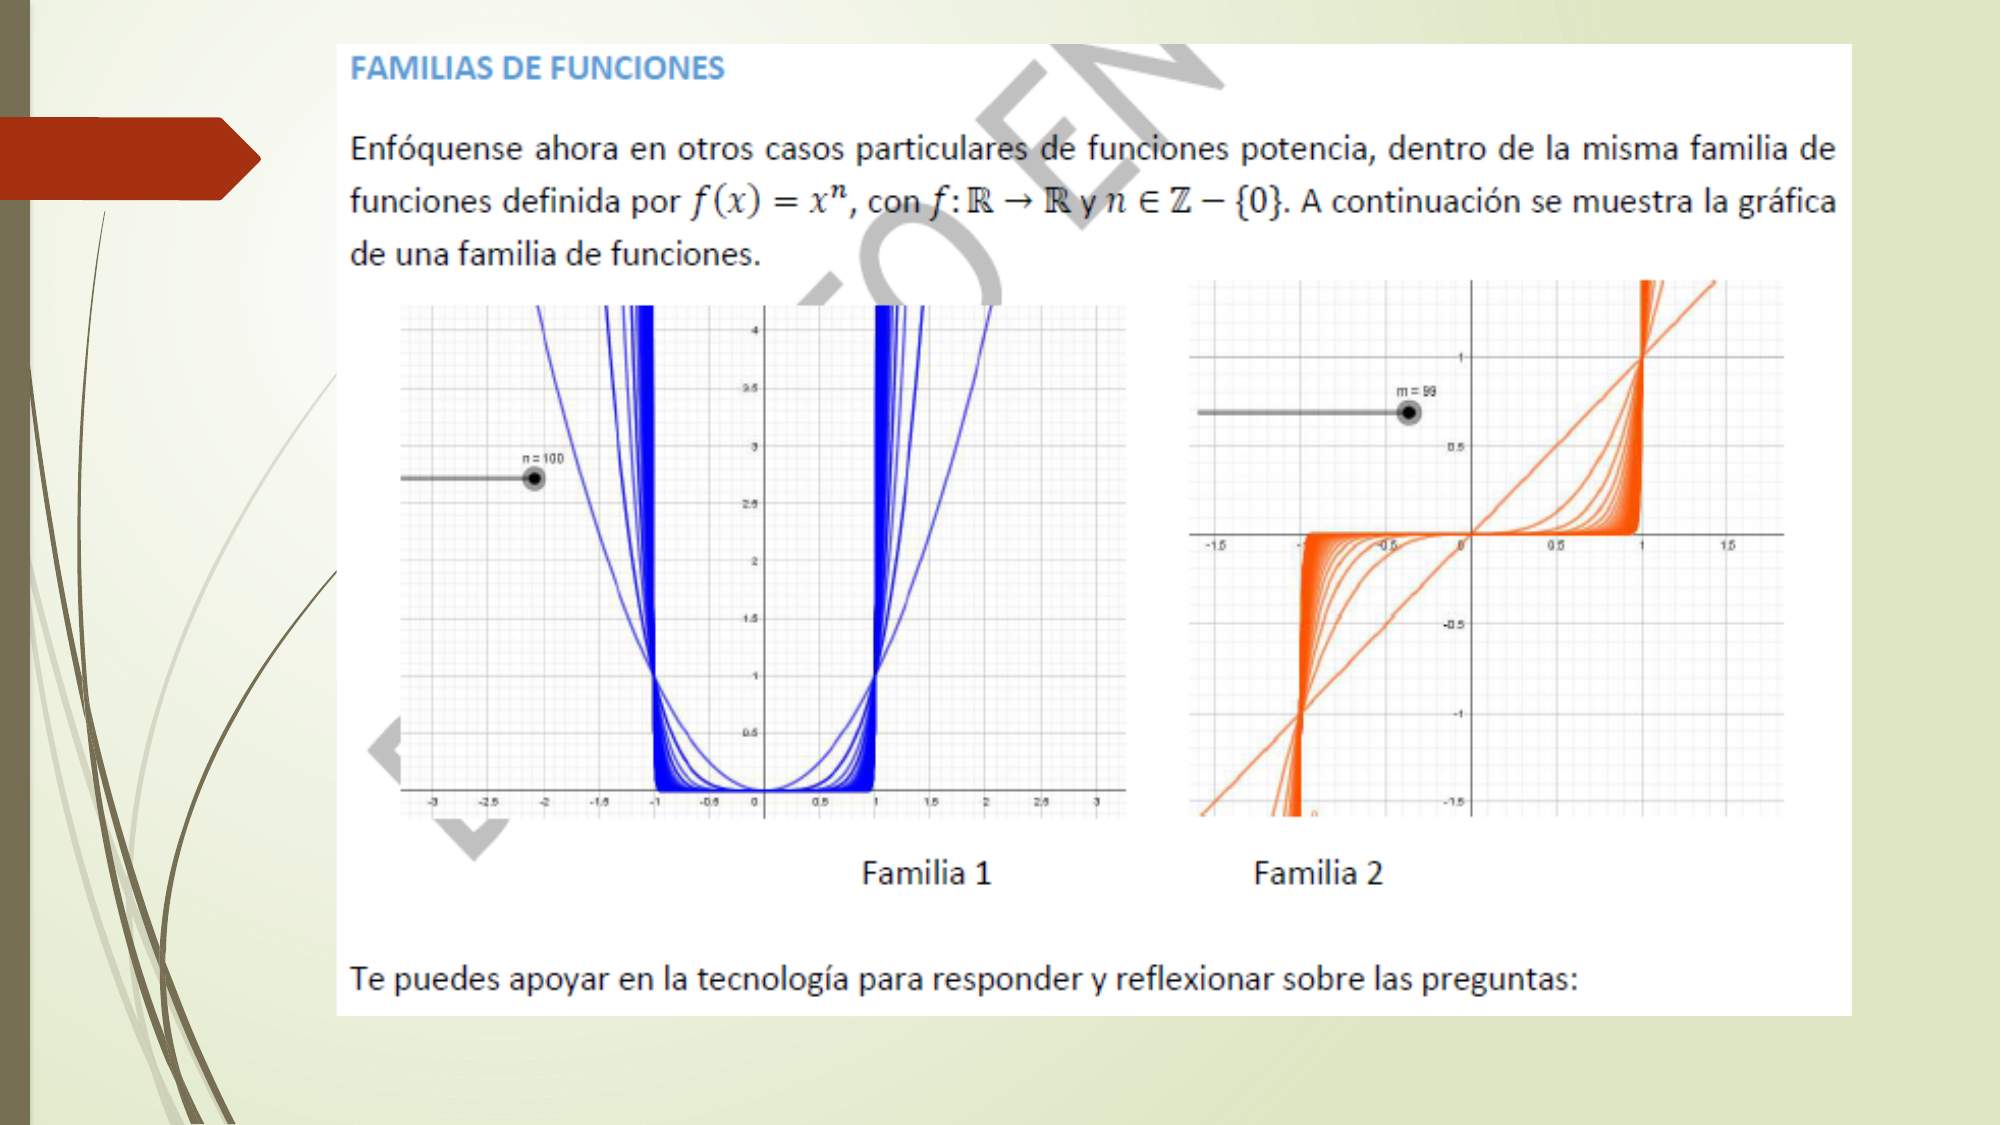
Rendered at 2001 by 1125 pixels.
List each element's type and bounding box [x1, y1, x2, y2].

list [336, 43, 1853, 1016]
